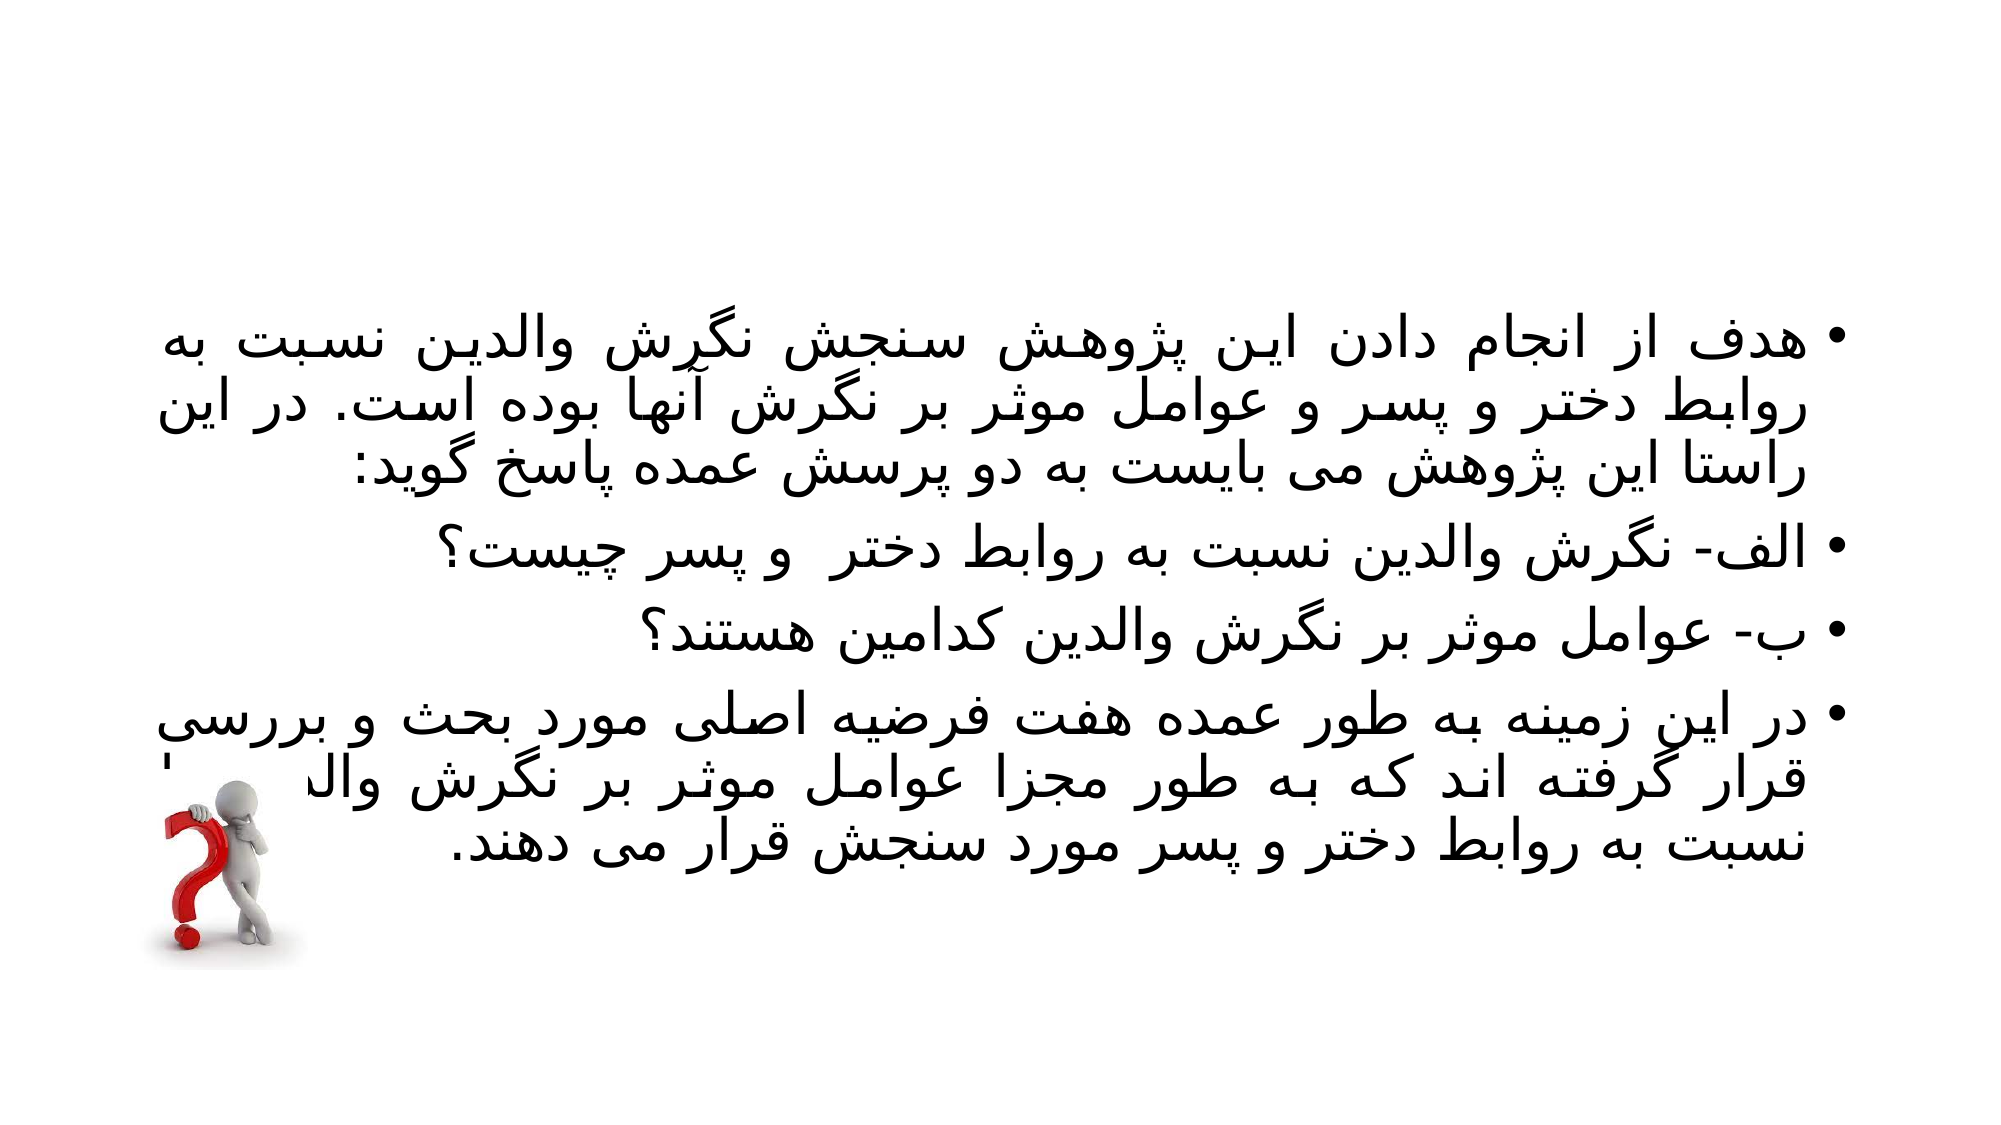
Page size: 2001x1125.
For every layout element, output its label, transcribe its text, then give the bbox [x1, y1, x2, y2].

picture [137, 769, 308, 970]
list هدف از انجام دادن این پژوهش سنجش نگرش والدین نسبت به روابط دختر و پسر و عوامل موثر بر نگرش آنها بوده است. در این راستا این پژوهش می بایست به دو پرسش عمده پاسخ گوید: الف- نگرش والدین نسبت به روابط دختر و پسر چیست؟ ب- عوامل موثر بر نگرش والدین کدامین هستند؟ در این زمینه به طور عمده هفت فرضیه اصلی مورد بحث و بررسی قرار گرفته اند که به طور مجزا عوامل موثر بر نگرش والدین را نسبت به روابط دختر و پسر مورد سنجش قرار می دهند. [137, 299, 1863, 1014]
